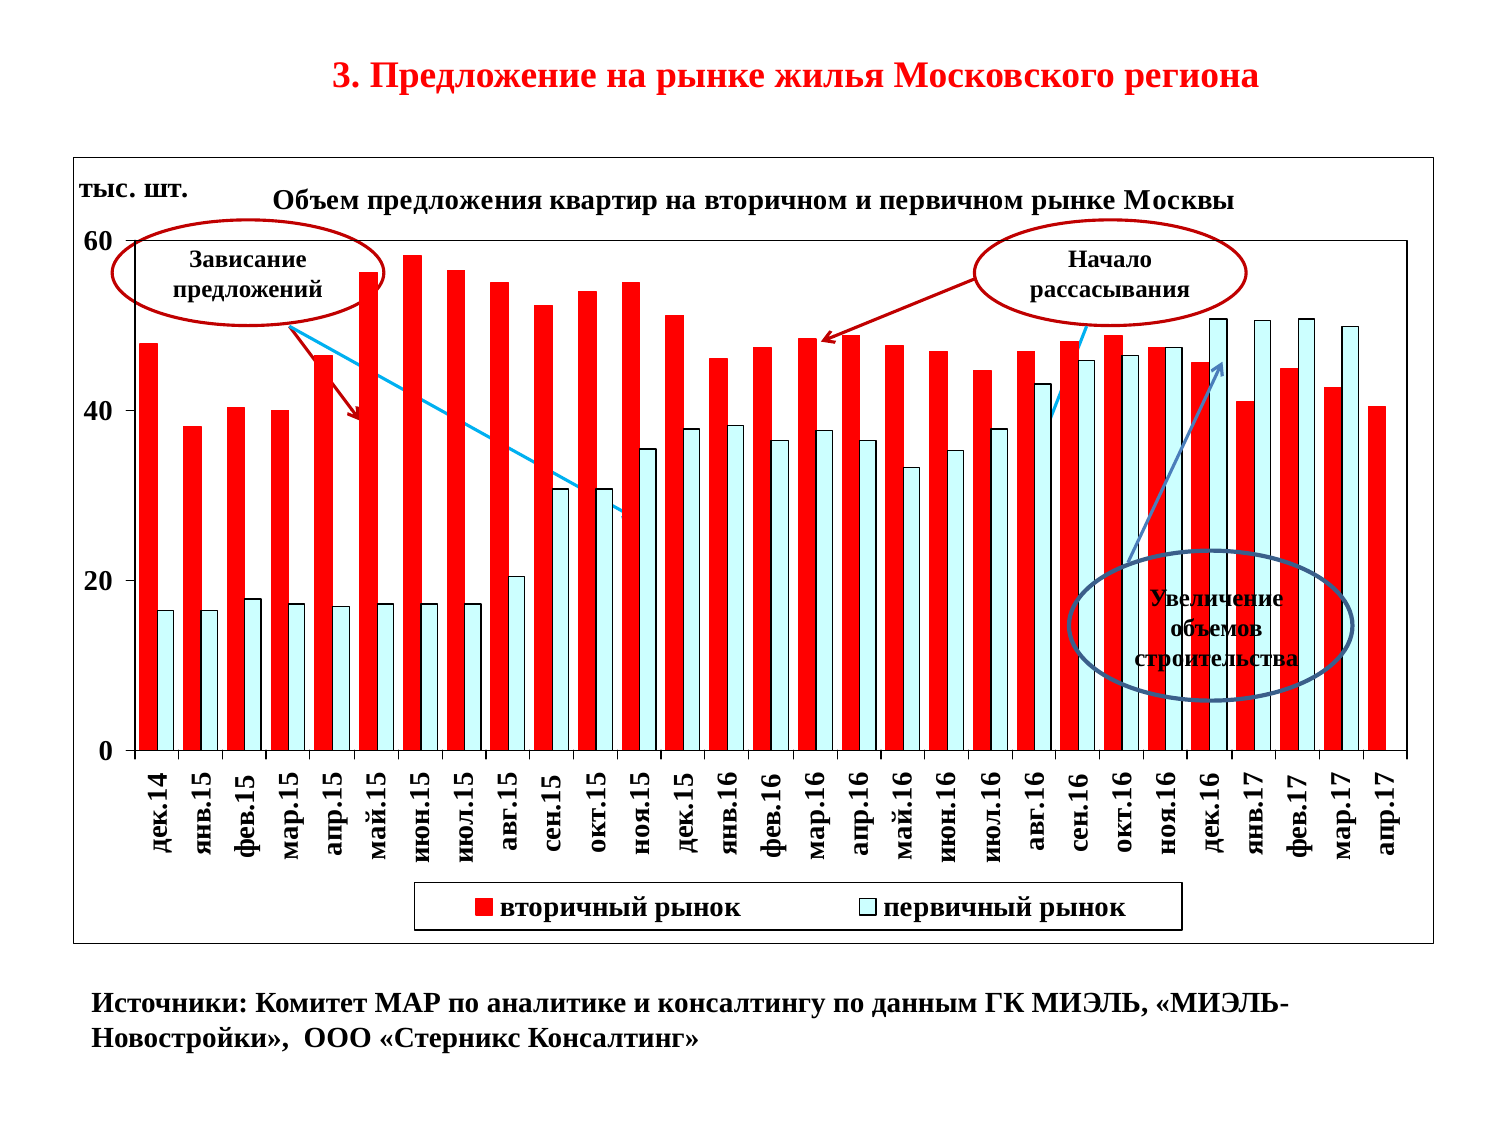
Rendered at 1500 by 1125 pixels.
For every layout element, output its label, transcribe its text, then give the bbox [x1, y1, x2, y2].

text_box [64, 148, 1444, 953]
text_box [1127, 361, 1223, 563]
text_box Источники: Комитет МАР по аналитике и консалтингу по данным ГК МИЭЛЬ, «МИЭЛЬ-Новостройки», ООО «Стерникс Консалтинг» [76, 975, 1388, 1061]
text_box 3. Предложение на рынке жилья Московского региона [317, 42, 1275, 103]
